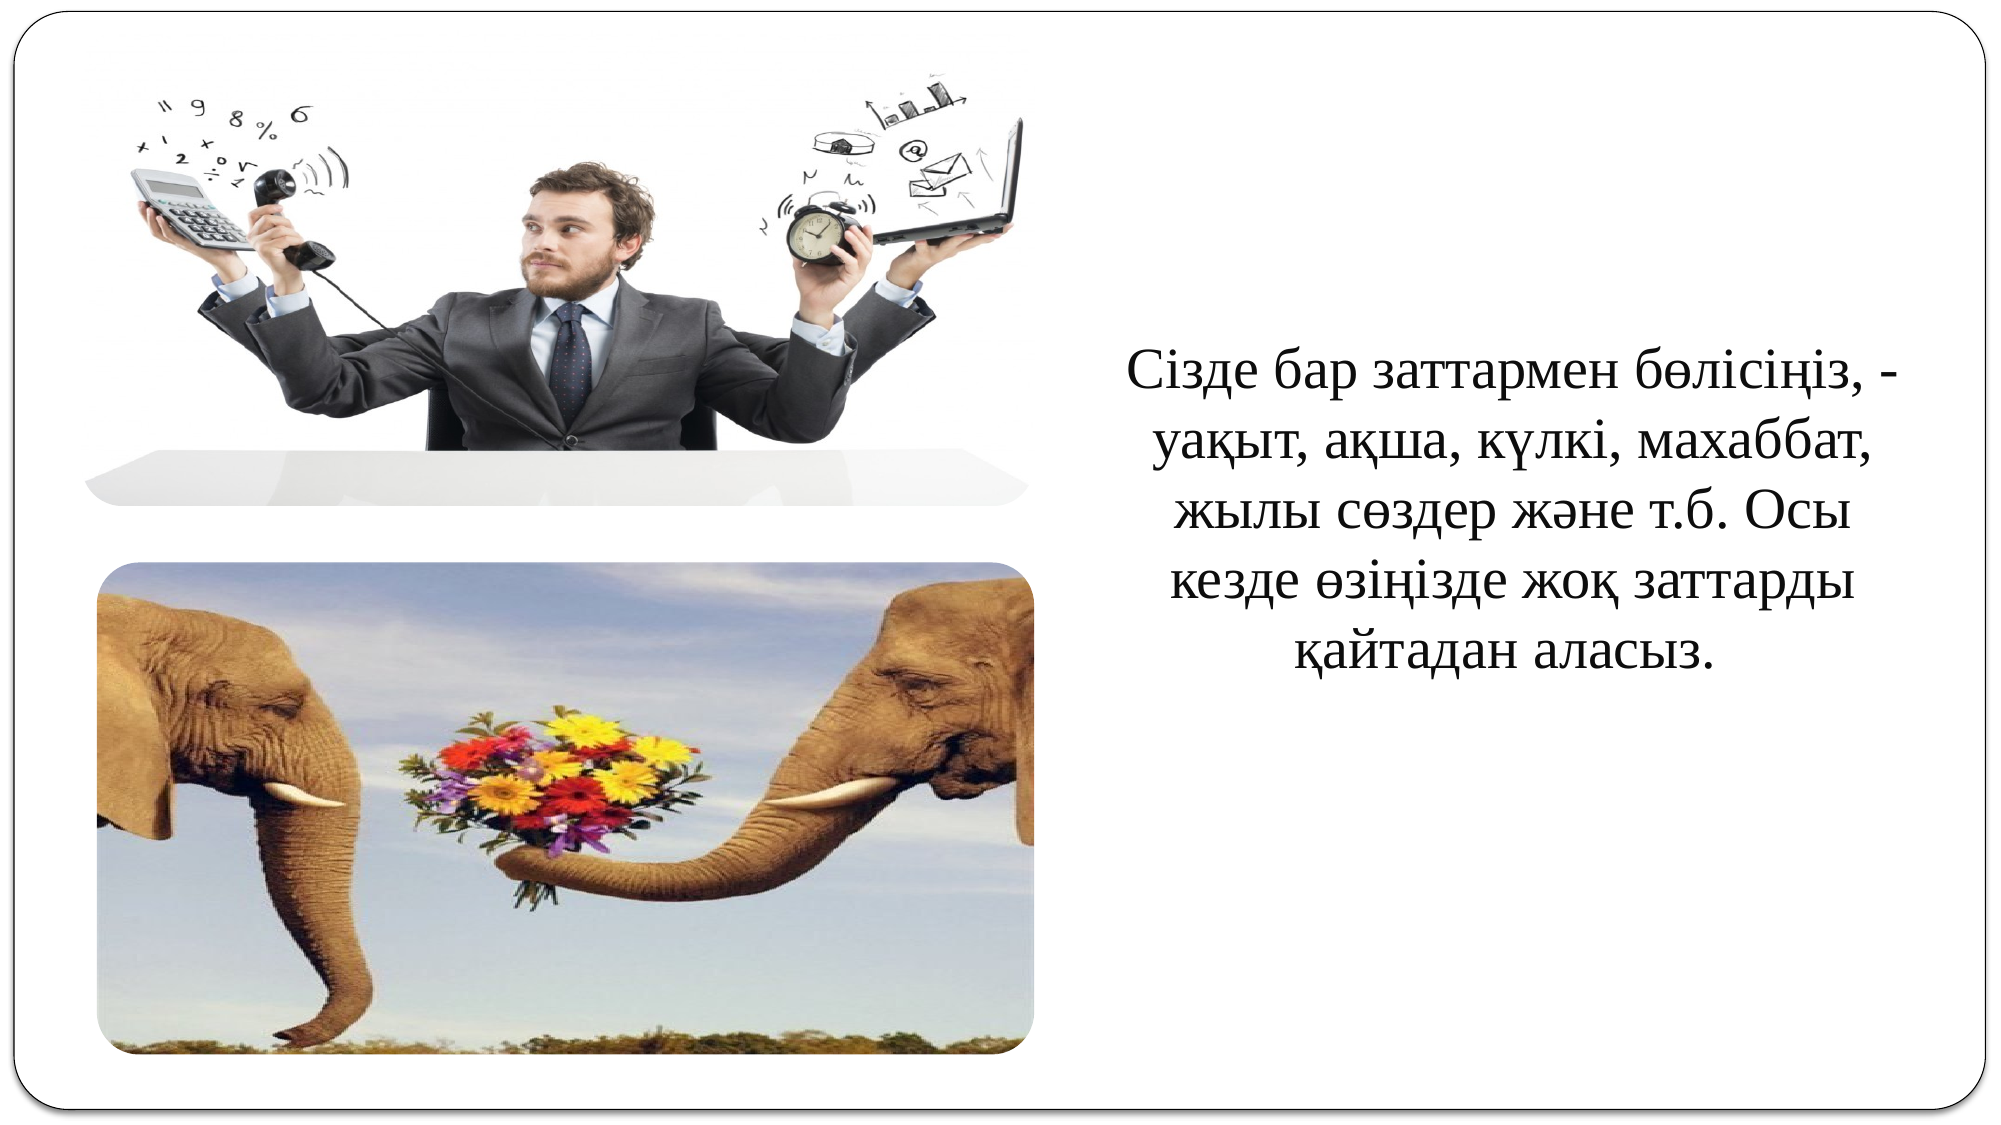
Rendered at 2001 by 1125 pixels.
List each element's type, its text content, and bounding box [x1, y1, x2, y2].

list Сізде бар заттармен бөлісіңіз, - уақыт, ақша, күлкі, махаббат, жылы сөздер және т.б. Осы кезде өзіңізде жоқ заттарды қайтадан аласыз. [1094, 323, 1932, 802]
picture [81, 30, 1035, 507]
picture [96, 562, 1035, 1055]
